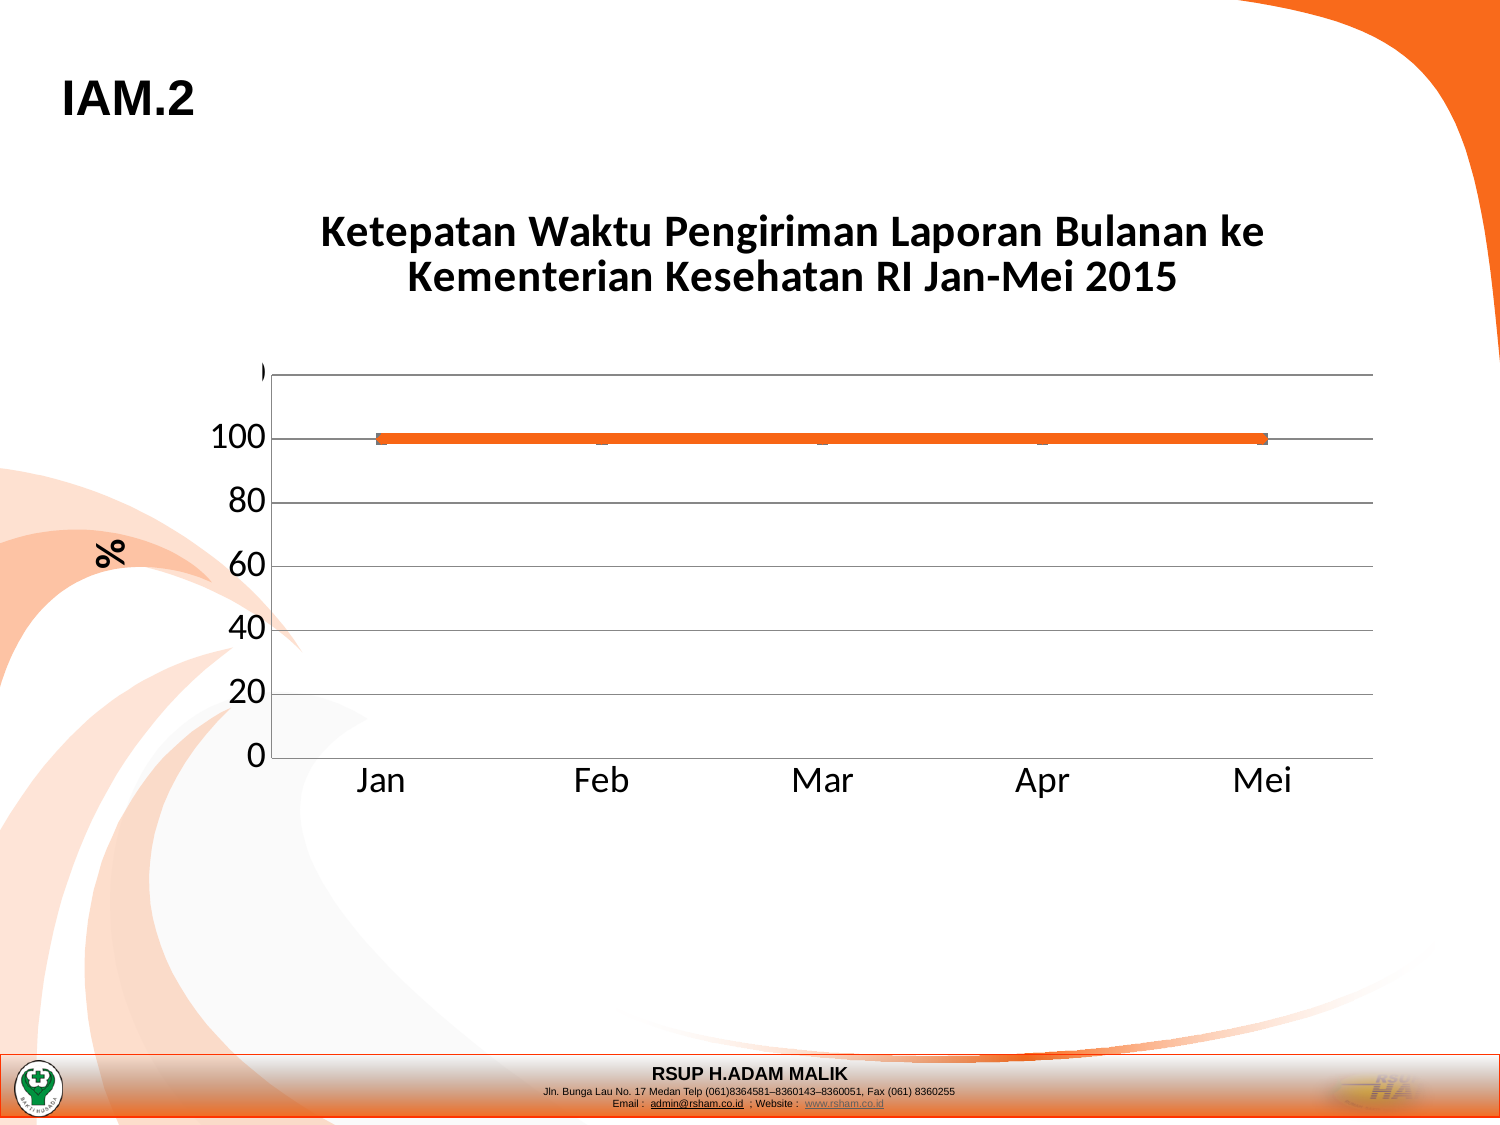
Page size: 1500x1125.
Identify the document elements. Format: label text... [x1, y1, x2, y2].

picture [1274, 1068, 1473, 1115]
chart [62, 175, 1395, 963]
picture [13, 1060, 63, 1117]
text_box RSUP H.ADAM MALIK Jln. Bunga Lau No. 17 Medan Telp (061)8364581–8360143–8360051, Fax (061) 8360255 Email : admin@rsham.co.id ; Website : www.rsham.co.id [0, 1054, 1500, 1117]
text_box IAM.2 [46, 58, 1383, 134]
